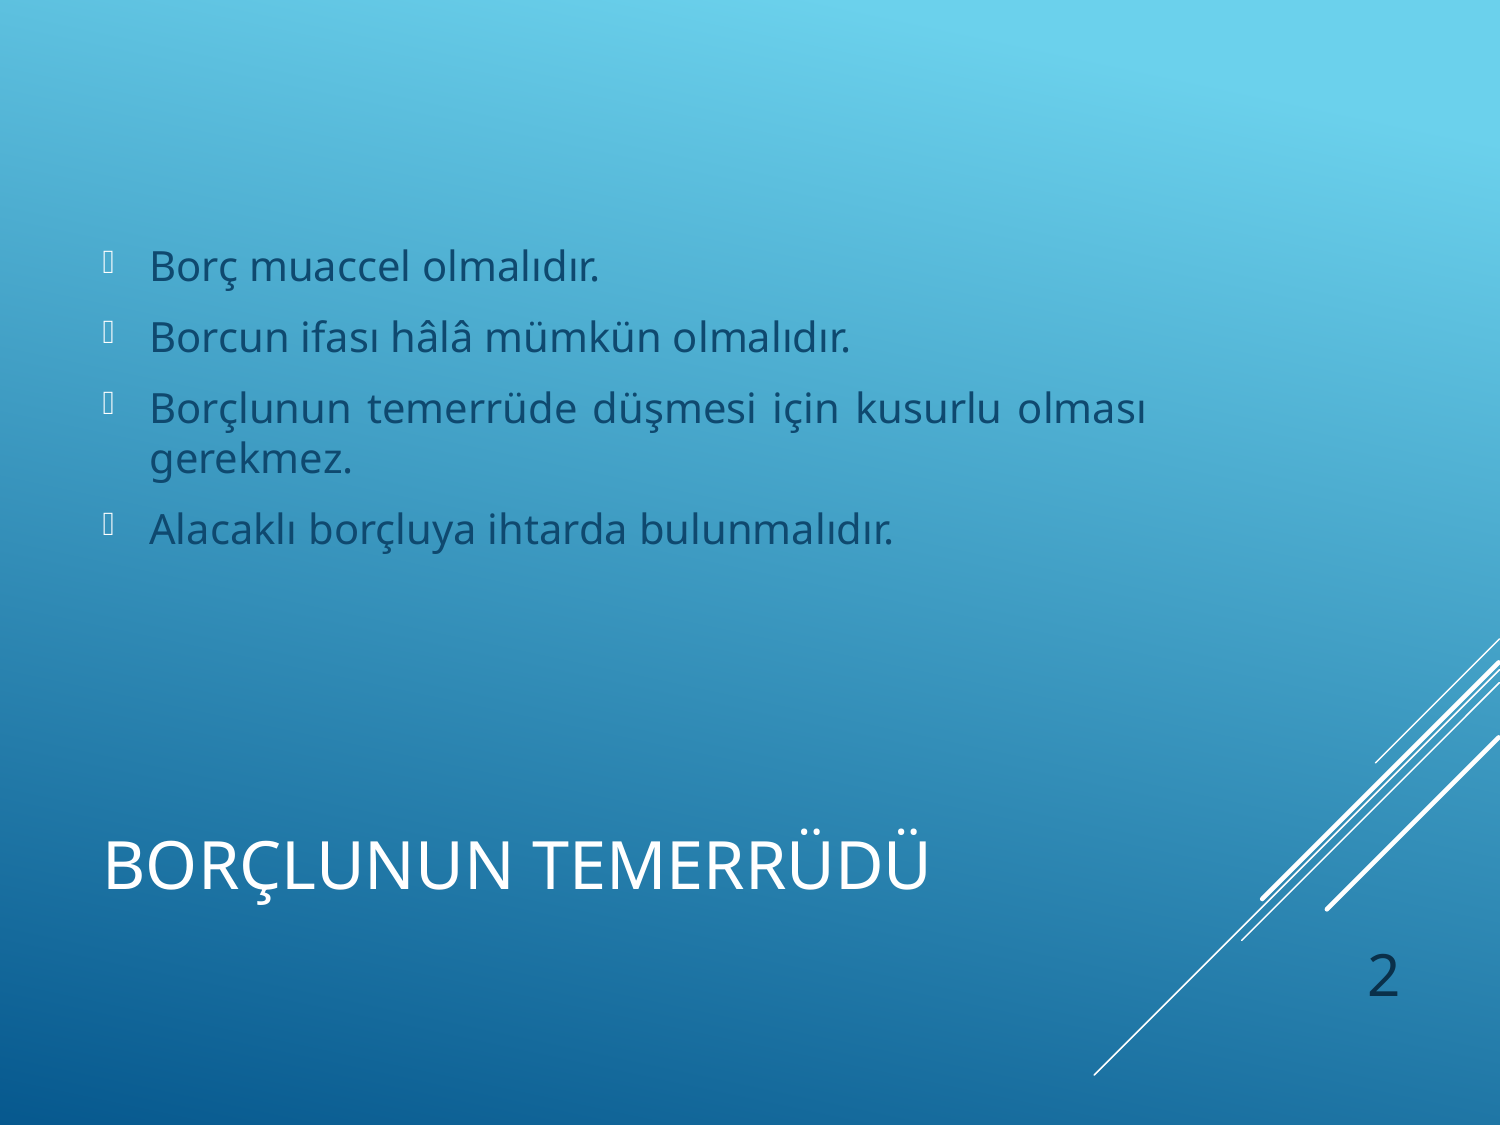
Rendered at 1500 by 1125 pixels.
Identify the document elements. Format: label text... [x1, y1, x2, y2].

slide_number 2 [1275, 915, 1416, 1025]
list Borç muaccel olmalıdır. Borcun ifası hâlâ mümkün olmalıdır. Borçlunun temerrüde düşmesi için kusurlu olması gerekmez. Alacaklı borçluya ihtarda bulunmalıdır. [87, 87, 1163, 706]
title Borçlunun temerrüdü [87, 737, 1163, 988]
